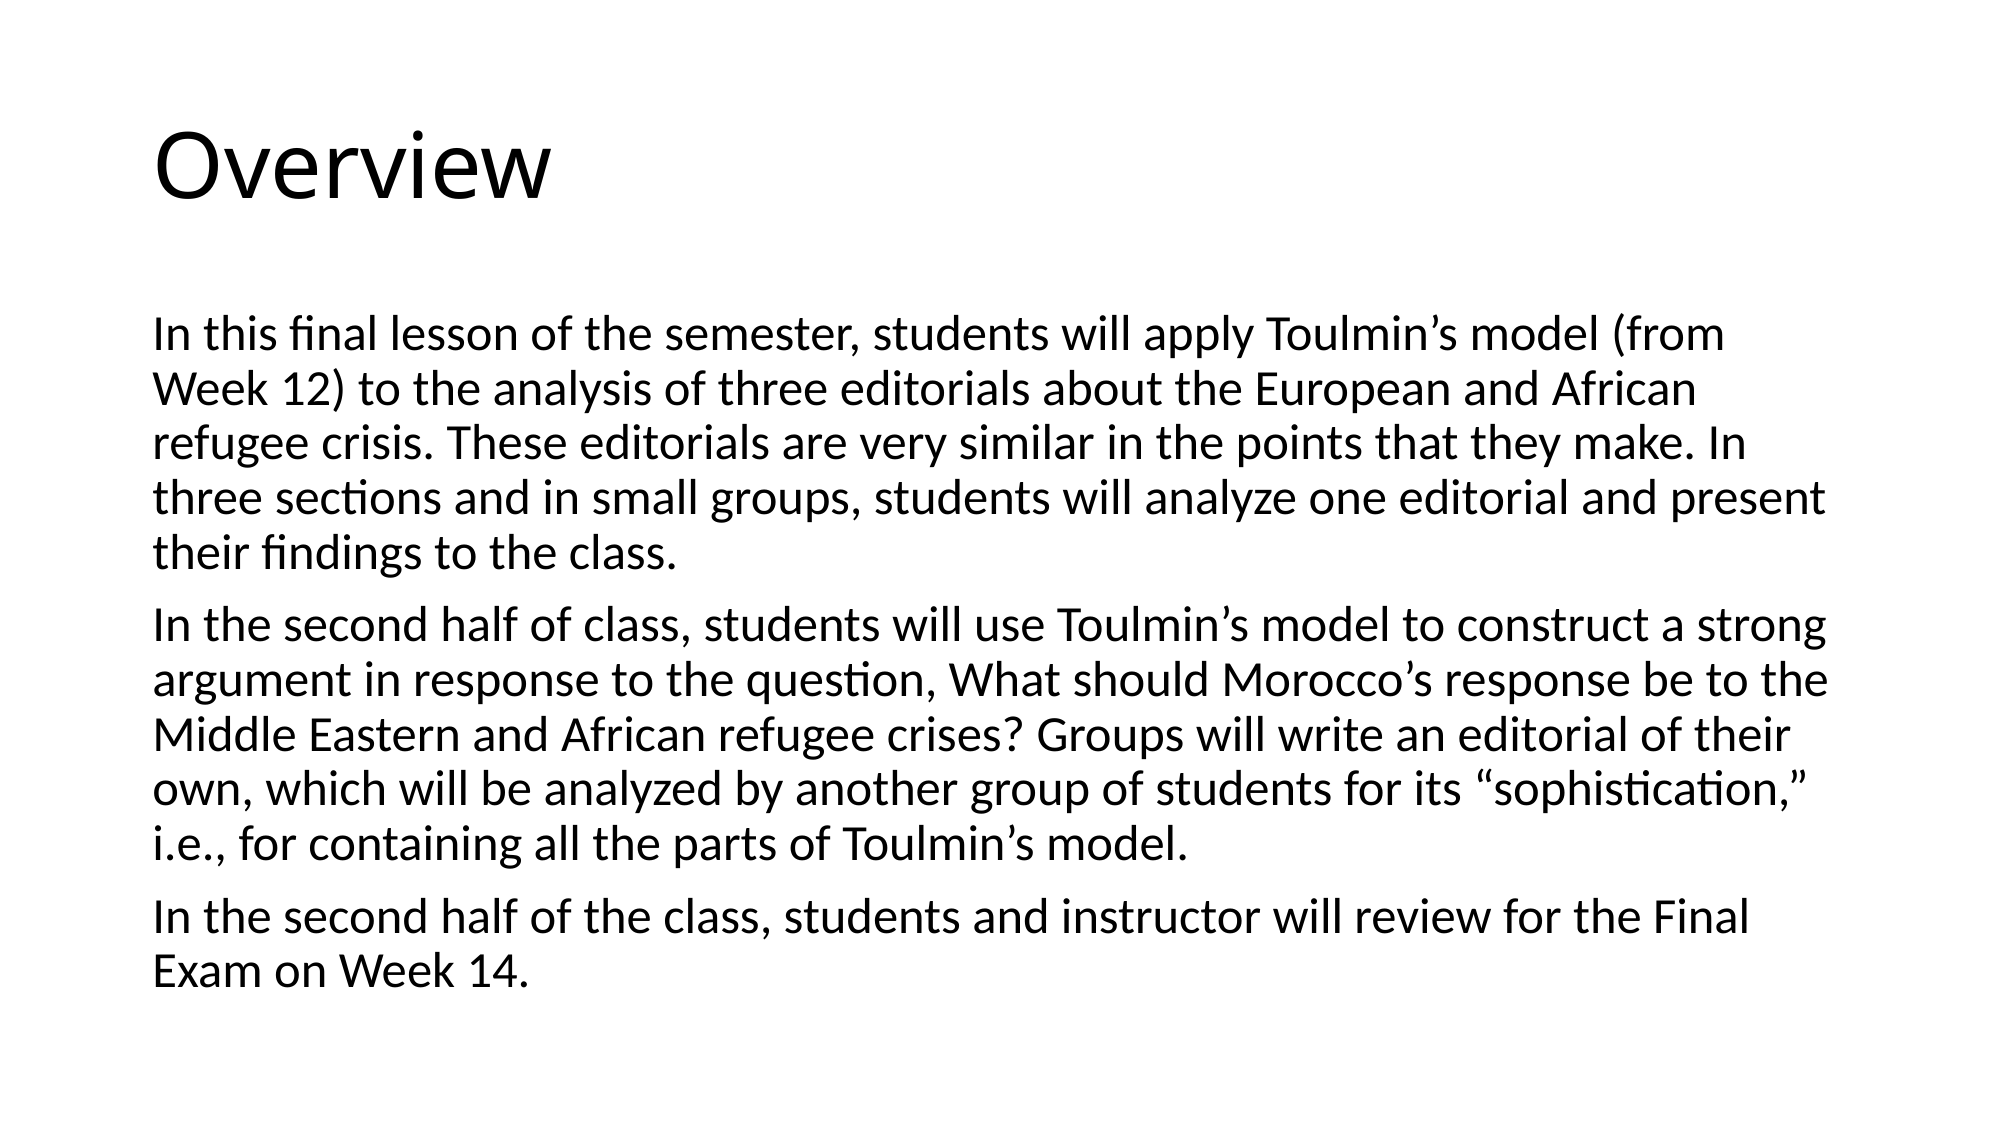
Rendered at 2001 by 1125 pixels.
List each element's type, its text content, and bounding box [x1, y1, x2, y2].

title Overview [137, 59, 1863, 278]
list In this final lesson of the semester, students will apply Toulmin’s model (from Week 12) to the analysis of three editorials about the European and African refugee crisis. These editorials are very similar in the points that they make. In three sections and in small groups, students will analyze one editorial and present their findings to the class. In the second half of class, students will use Toulmin’s model to construct a strong argument in response to the question, What should Morocco’s response be to the Middle Eastern and African refugee crises? Groups will write an editorial of their own, which will be analyzed by another group of students for its “sophistication,” i.e., for containing all the parts of Toulmin’s model. In the second half of the class, students and instructor will review for the Final Exam on Week 14. [137, 299, 1863, 1014]
